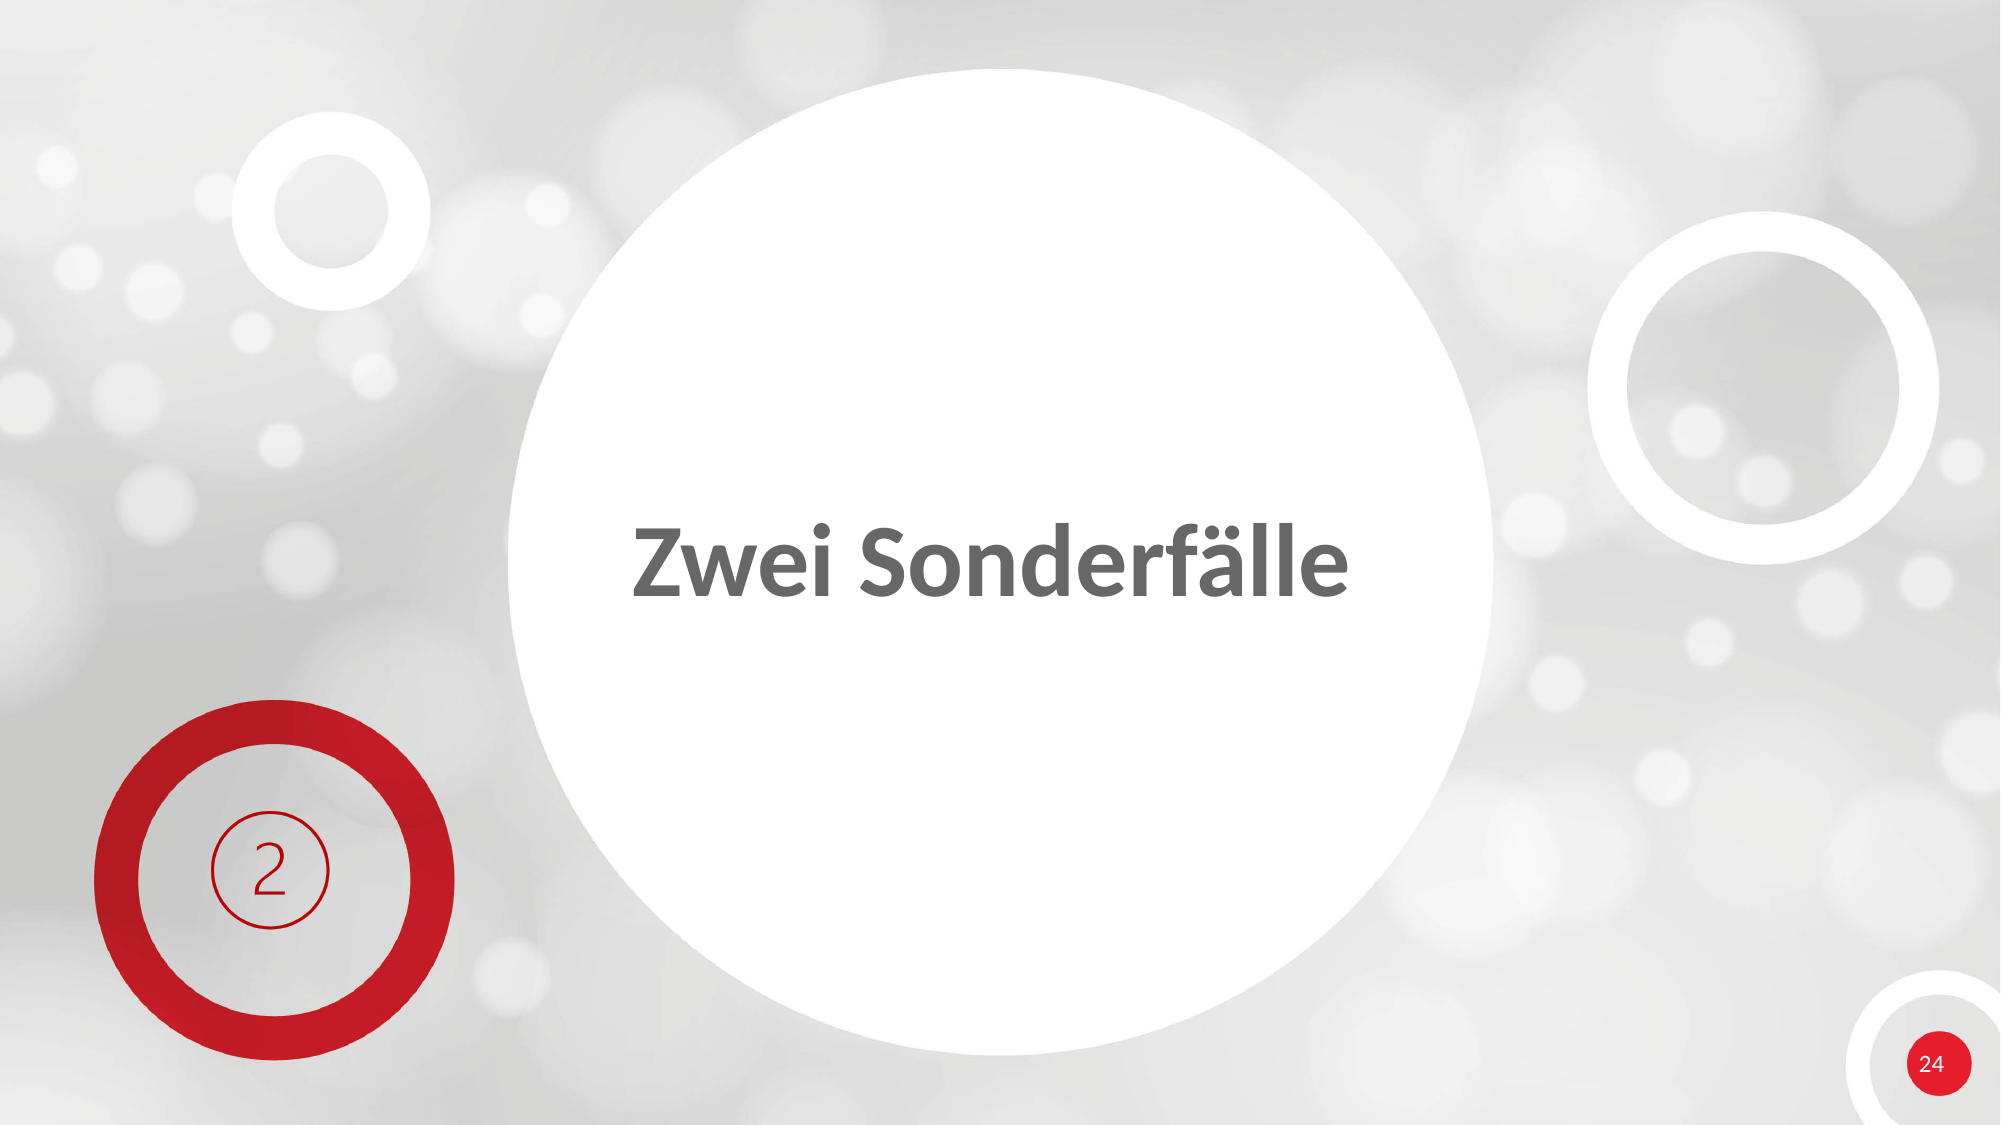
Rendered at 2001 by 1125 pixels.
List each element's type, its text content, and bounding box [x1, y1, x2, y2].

slide_number 24 [1862, 1028, 1986, 1096]
picture [0, 0, 2001, 1125]
title Zwei Sonderfälle [503, 101, 1497, 1024]
